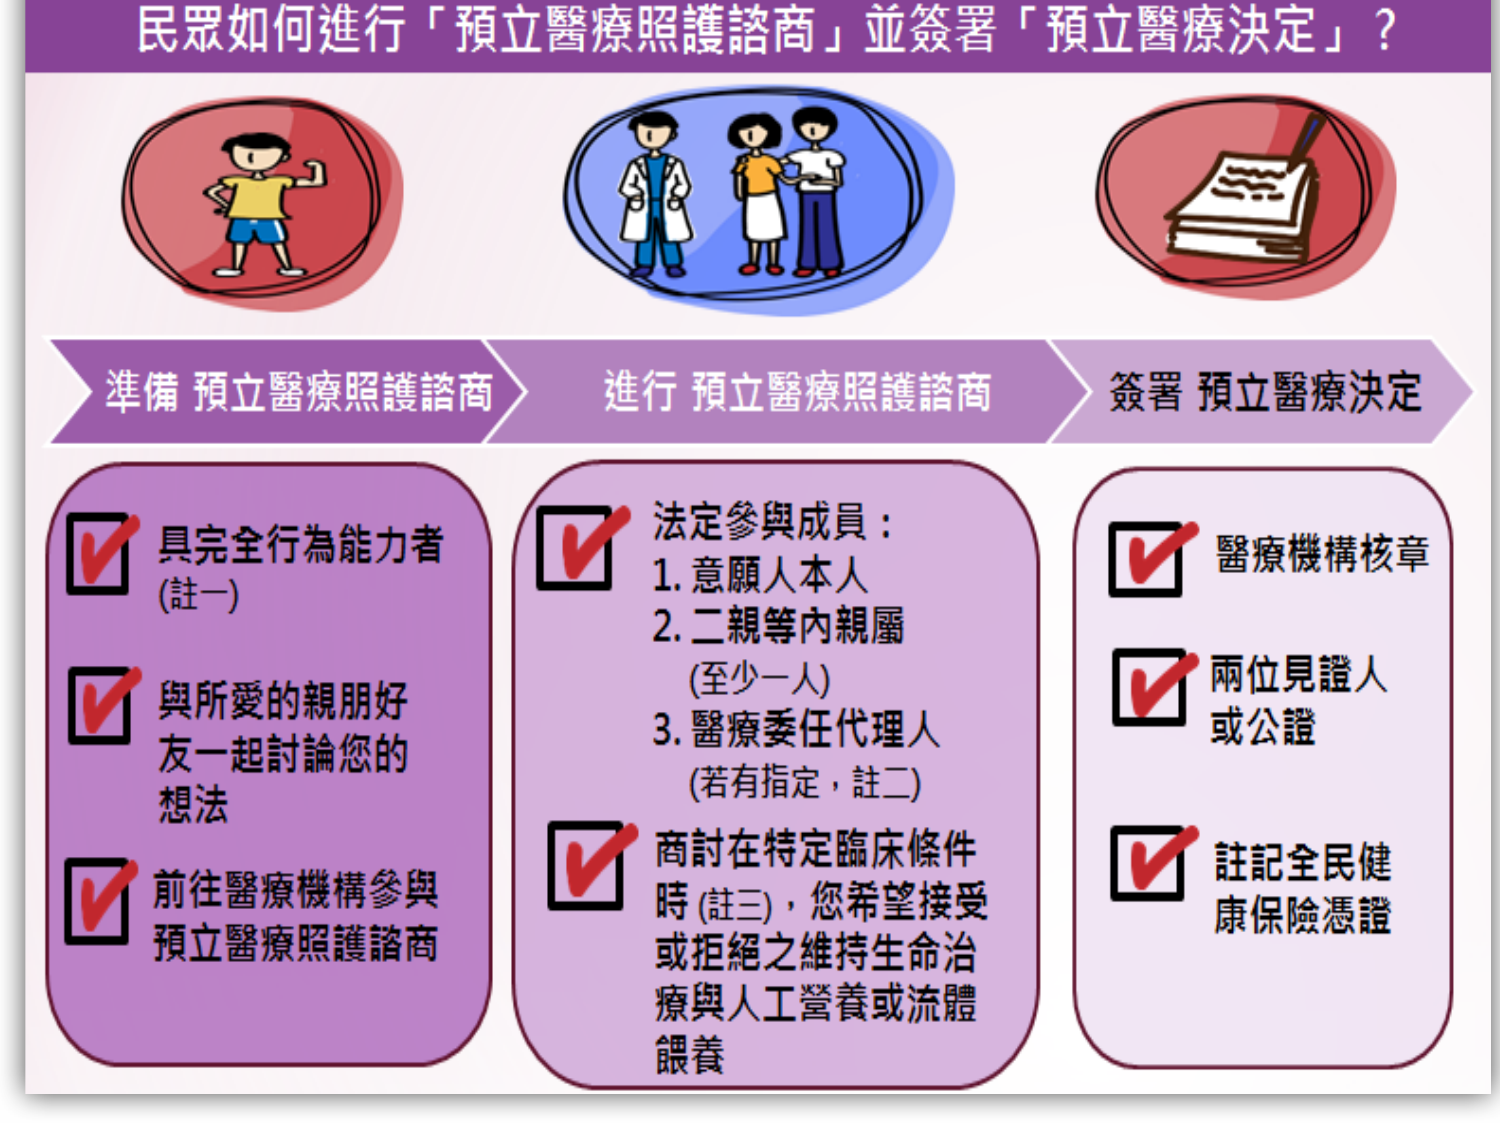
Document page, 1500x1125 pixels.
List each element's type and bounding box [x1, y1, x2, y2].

list [25, 0, 1492, 1095]
